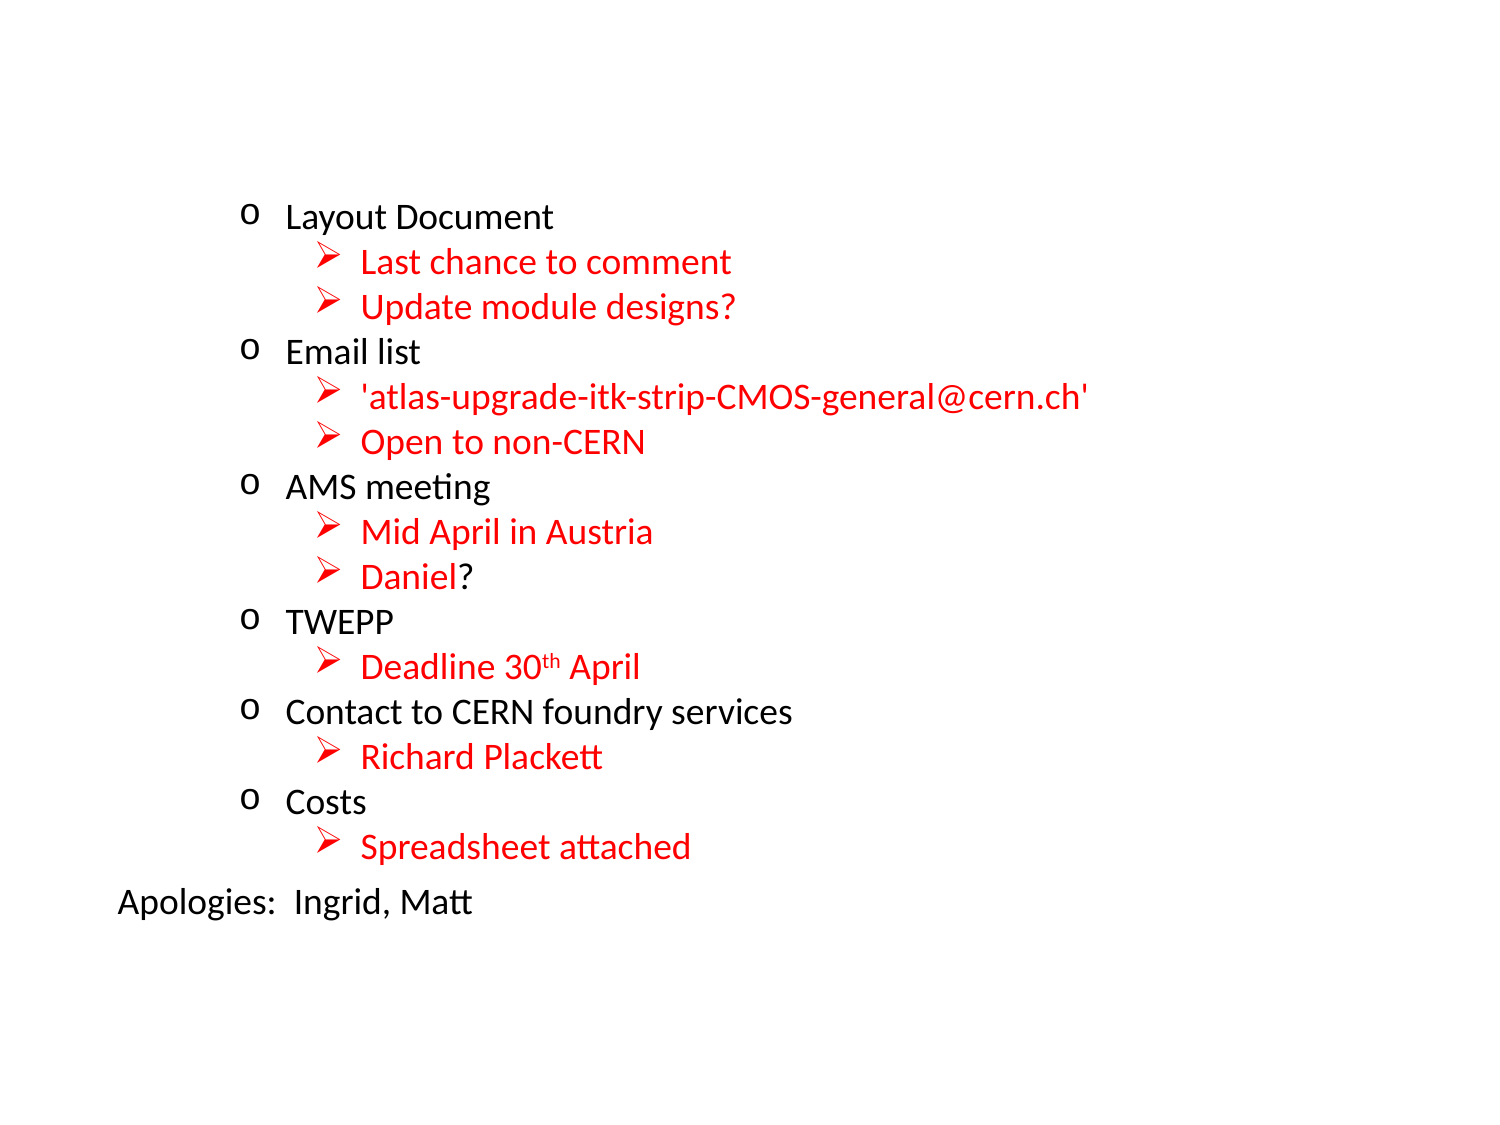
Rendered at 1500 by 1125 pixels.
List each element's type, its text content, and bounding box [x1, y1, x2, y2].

text_box Layout Document Last chance to comment Update module designs? Email list 'atlas-upgrade-itk-strip-CMOS-general@cern.ch' Open to non-CERN AMS meeting Mid April in Austria Daniel? TWEPP Deadline 30th April Contact to CERN foundry services Richard Plackett Costs Spreadsheet attached [223, 184, 1105, 920]
text_box Apologies: Ingrid, Matt [102, 869, 489, 930]
